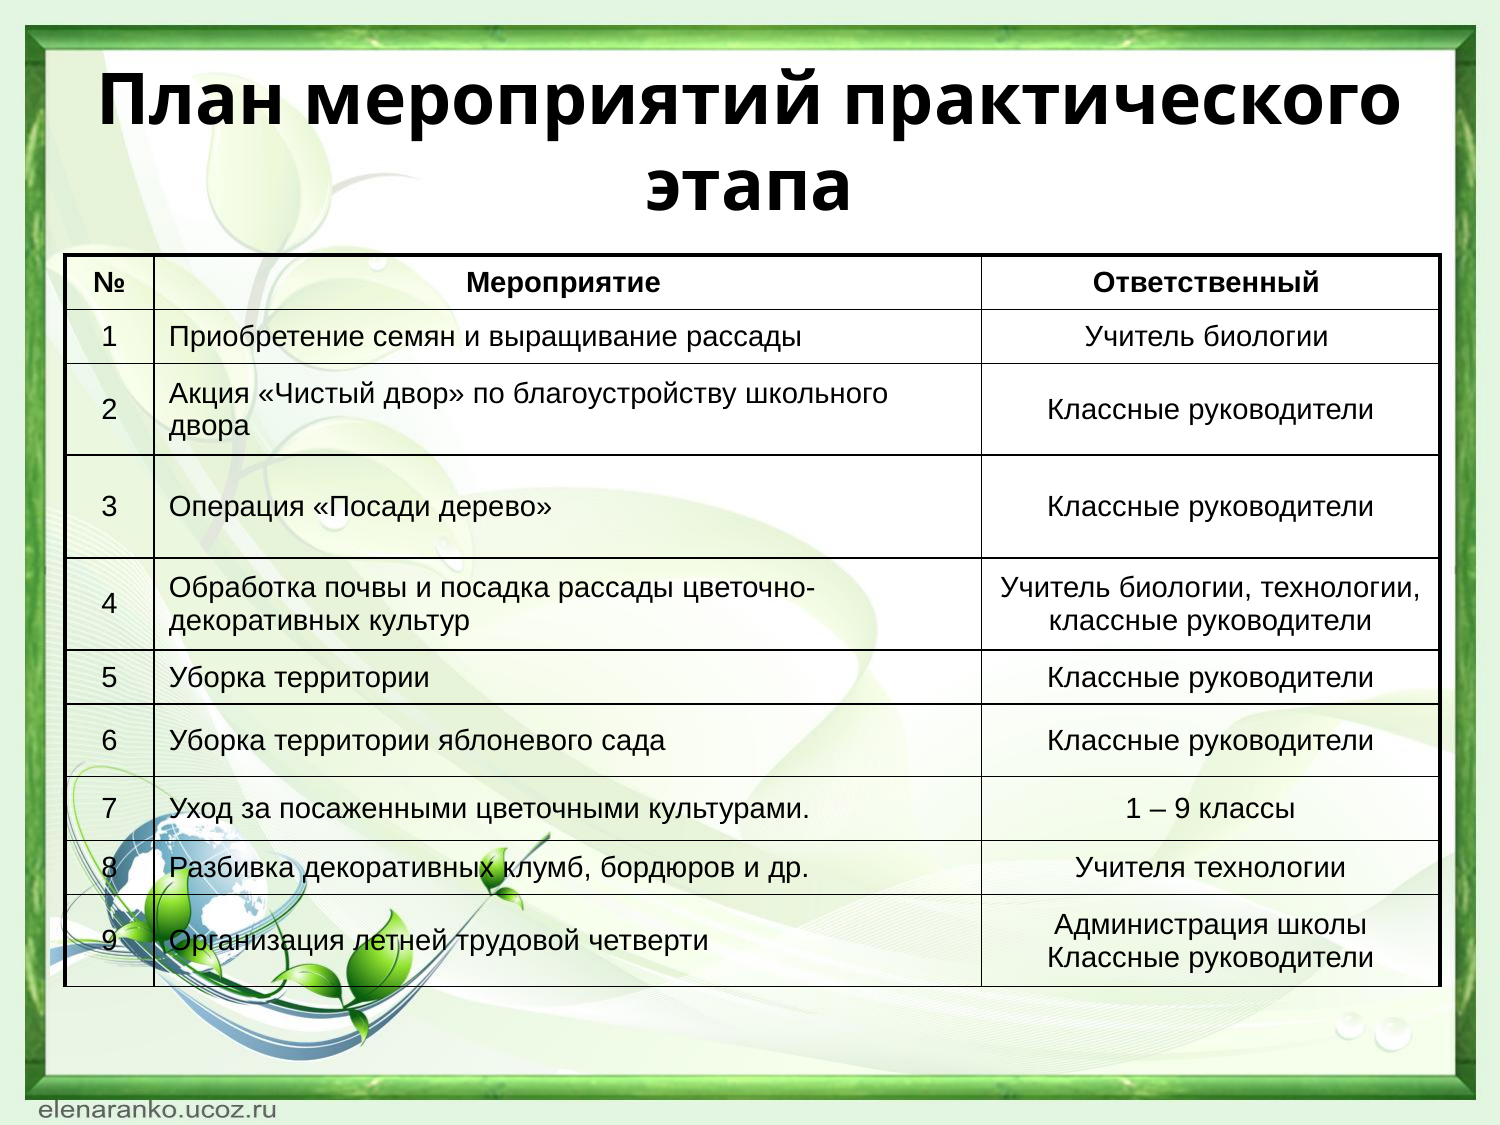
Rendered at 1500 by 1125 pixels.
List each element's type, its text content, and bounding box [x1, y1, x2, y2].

table_cell Акция «Чистый двор» по благоустройству школьного двора [155, 364, 981, 454]
table_cell 9 [67, 895, 153, 986]
table_cell Учитель биологии, технологии, классные руководители [982, 559, 1438, 649]
table_cell Уборка территории яблоневого сада [155, 705, 981, 776]
table_cell Классные руководители [982, 651, 1438, 703]
table_cell 3 [67, 456, 153, 557]
table_cell Операция «Посади дерево» [155, 456, 981, 557]
table_cell Классные руководители [982, 364, 1438, 454]
table_cell Организация летней трудовой четверти [155, 895, 981, 986]
table_cell 7 [67, 777, 153, 840]
table_header № [67, 257, 153, 309]
table_cell Уход за посаженными цветочными культурами. [155, 777, 981, 840]
table_cell 4 [67, 559, 153, 649]
table_cell Администрация школы Классные руководители [982, 895, 1438, 986]
table_cell 6 [67, 705, 153, 776]
table_header Мероприятие [155, 257, 981, 309]
table_cell Классные руководители [982, 705, 1438, 776]
table_cell 5 [67, 651, 153, 703]
table_header Ответственный [982, 257, 1438, 309]
table_cell Уборка территории [155, 651, 981, 703]
table_cell Классные руководители [982, 456, 1438, 557]
table_cell Приобретение семян и выращивание рассады [155, 310, 981, 363]
table_cell Учителя технологии [982, 841, 1438, 894]
table_cell Обработка почвы и посадка рассады цветочно-декоративных культур [155, 559, 981, 649]
table_cell Учитель биологии [982, 310, 1438, 363]
table_cell 8 [67, 841, 153, 894]
table_cell 1 – 9 классы [982, 777, 1438, 840]
title План мероприятий практического этапа [75, 45, 1425, 233]
picture [0, 0, 1500, 1125]
table_cell Разбивка декоративных клумб, бордюров и др. [155, 841, 981, 894]
table_cell 1 [67, 310, 153, 363]
table_cell 2 [67, 364, 153, 454]
